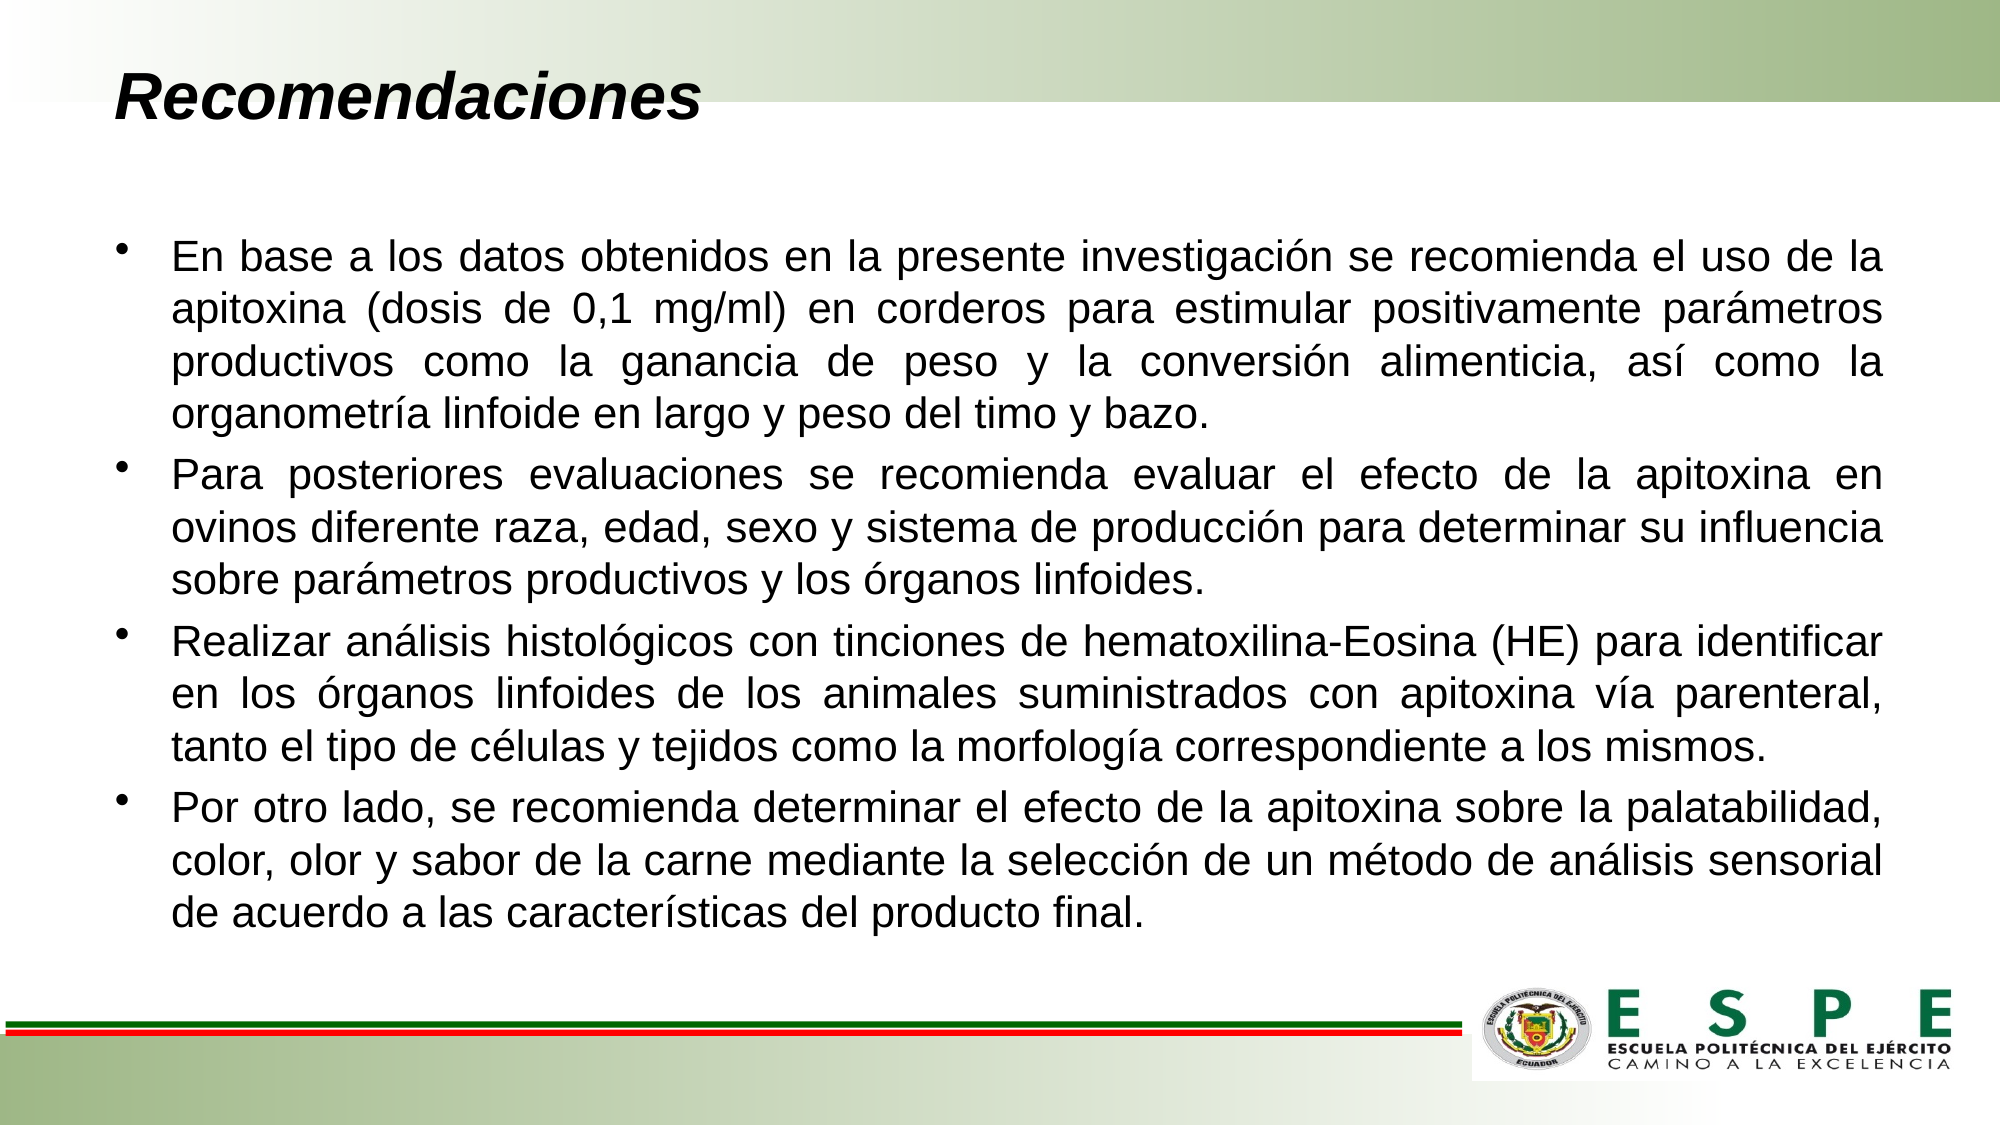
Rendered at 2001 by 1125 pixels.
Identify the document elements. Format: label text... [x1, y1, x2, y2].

picture [1472, 976, 1977, 1081]
title Recomendaciones [99, 45, 1900, 220]
list En base a los datos obtenidos en la presente investigación se recomienda el uso de la apitoxina (dosis de 0,1 mg/ml) en corderos para estimular positivamente parámetros productivos como la ganancia de peso y la conversión alimenticia, así como la organometría linfoide en largo y peso del timo y bazo. Para posteriores evaluaciones se recomienda evaluar el efecto de la apitoxina en ovinos diferente raza, edad, sexo y sistema de producción para determinar su influencia sobre parámetros productivos y los órganos linfoides. Realizar análisis histológicos con tinciones de hematoxilina-Eosina (HE) para identificar en los órganos linfoides de los animales suministrados con apitoxina vía parenteral, tanto el tipo de células y tejidos como la morfología correspondiente a los mismos. Por otro lado, se recomienda determinar el efecto de la apitoxina sobre la palatabilidad, color, olor y sabor de la carne mediante la selección de un método de análisis sensorial de acuerdo a las características del producto final. [99, 220, 1900, 963]
